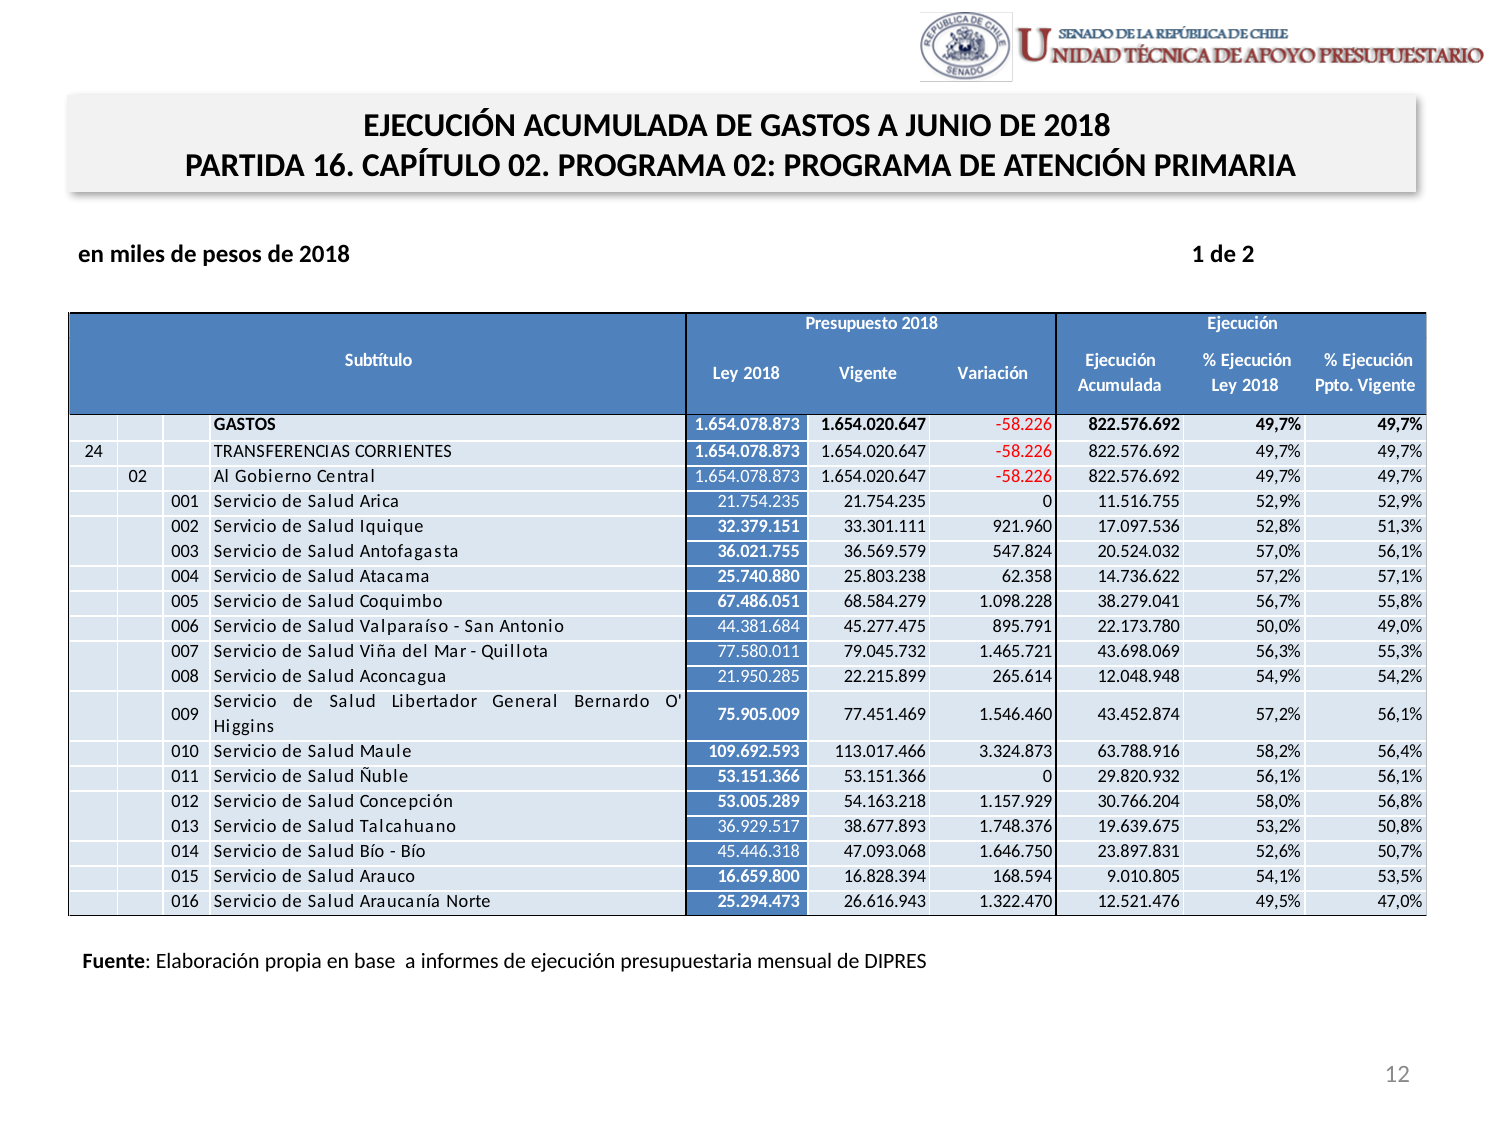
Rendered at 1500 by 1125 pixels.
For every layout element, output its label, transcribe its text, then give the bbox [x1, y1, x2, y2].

slide_number 12 [1074, 1042, 1425, 1103]
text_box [67, 311, 1429, 918]
text_box en miles de pesos de 2018 1 de 2 [63, 229, 1414, 305]
picture [920, 1, 1499, 115]
text_box EJECUCIÓN ACUMULADA DE GASTOS A JUNIO DE 2018 PARTIDA 16. CAPÍTULO 02. PROGRAMA 02: PROGRAMA DE ATENCIÓN PRIMARIA [67, 95, 1415, 192]
text_box Fuente: Elaboración propia en base a informes de ejecución presupuestaria mensual de DIPRES [67, 939, 1428, 1000]
